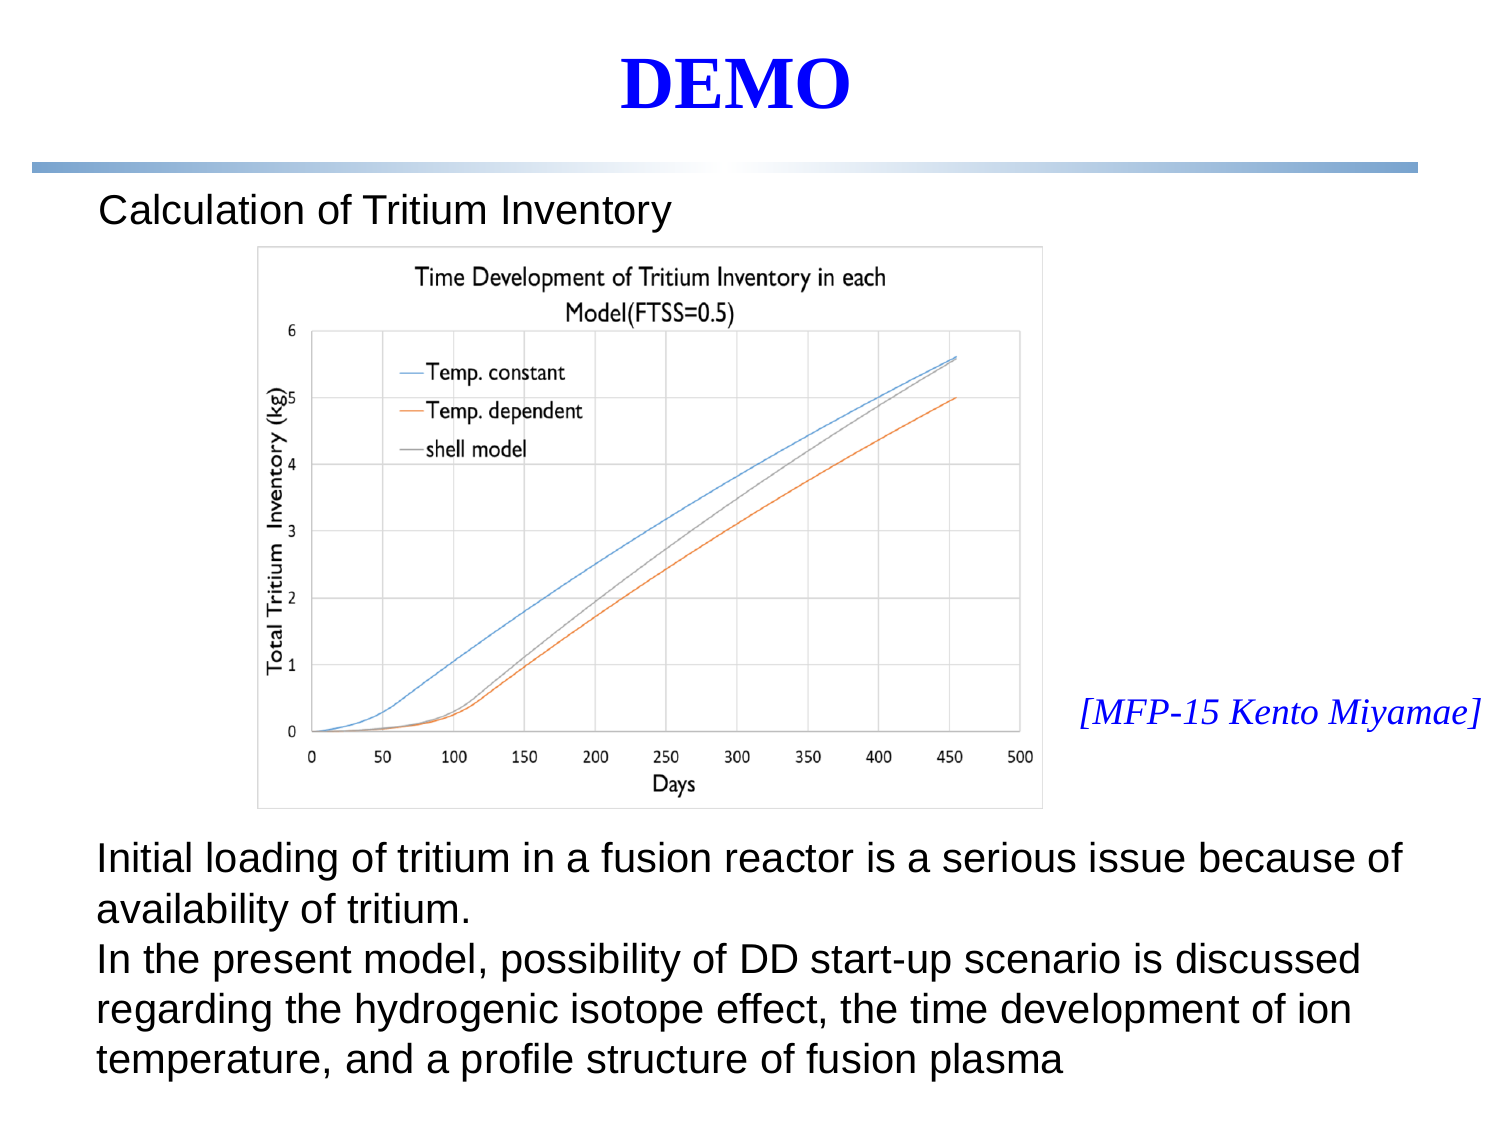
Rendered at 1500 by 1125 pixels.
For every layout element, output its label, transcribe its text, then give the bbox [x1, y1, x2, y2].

text_box Initial loading of tritium in a fusion reactor is a serious issue because of availability of tritium. In the present model, possibility of DD start-up scenario is discussed regarding the hydrogenic isotope effect, the time development of ion temperature, and a profile structure of fusion plasma [82, 823, 1454, 1089]
text_box Calculation of Tritium Inventory [84, 175, 699, 241]
picture [257, 245, 1044, 810]
text_box DEMO [73, 18, 1400, 138]
text_box [31, 160, 1419, 174]
text_box [MFP-15 Kento Miyamae] [1063, 679, 1498, 740]
